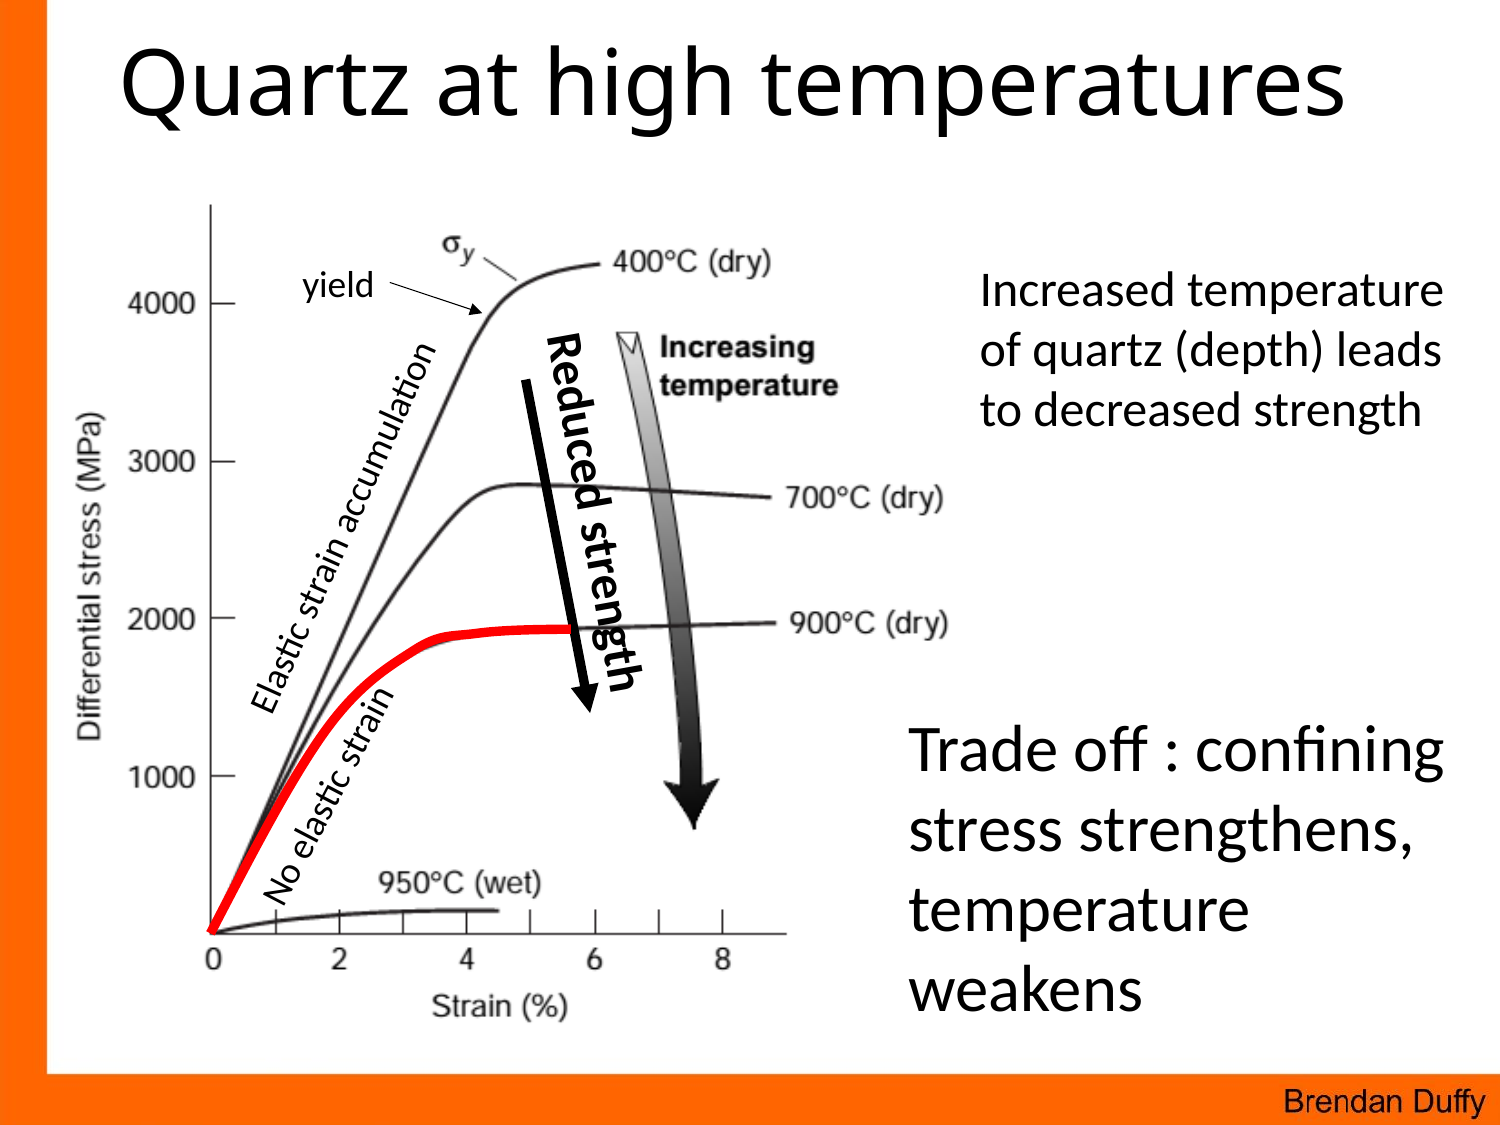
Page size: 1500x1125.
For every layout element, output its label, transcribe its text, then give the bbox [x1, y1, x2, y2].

title Quartz at high temperatures [103, 14, 1397, 157]
picture [0, 0, 1500, 1125]
text_box Trade off : confining stress strengthens, temperature weakens [965, 697, 1469, 1033]
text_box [390, 282, 483, 314]
text_box Increased temperature of quartz (depth) leads to decreased strength [965, 249, 1482, 445]
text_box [523, 379, 593, 713]
